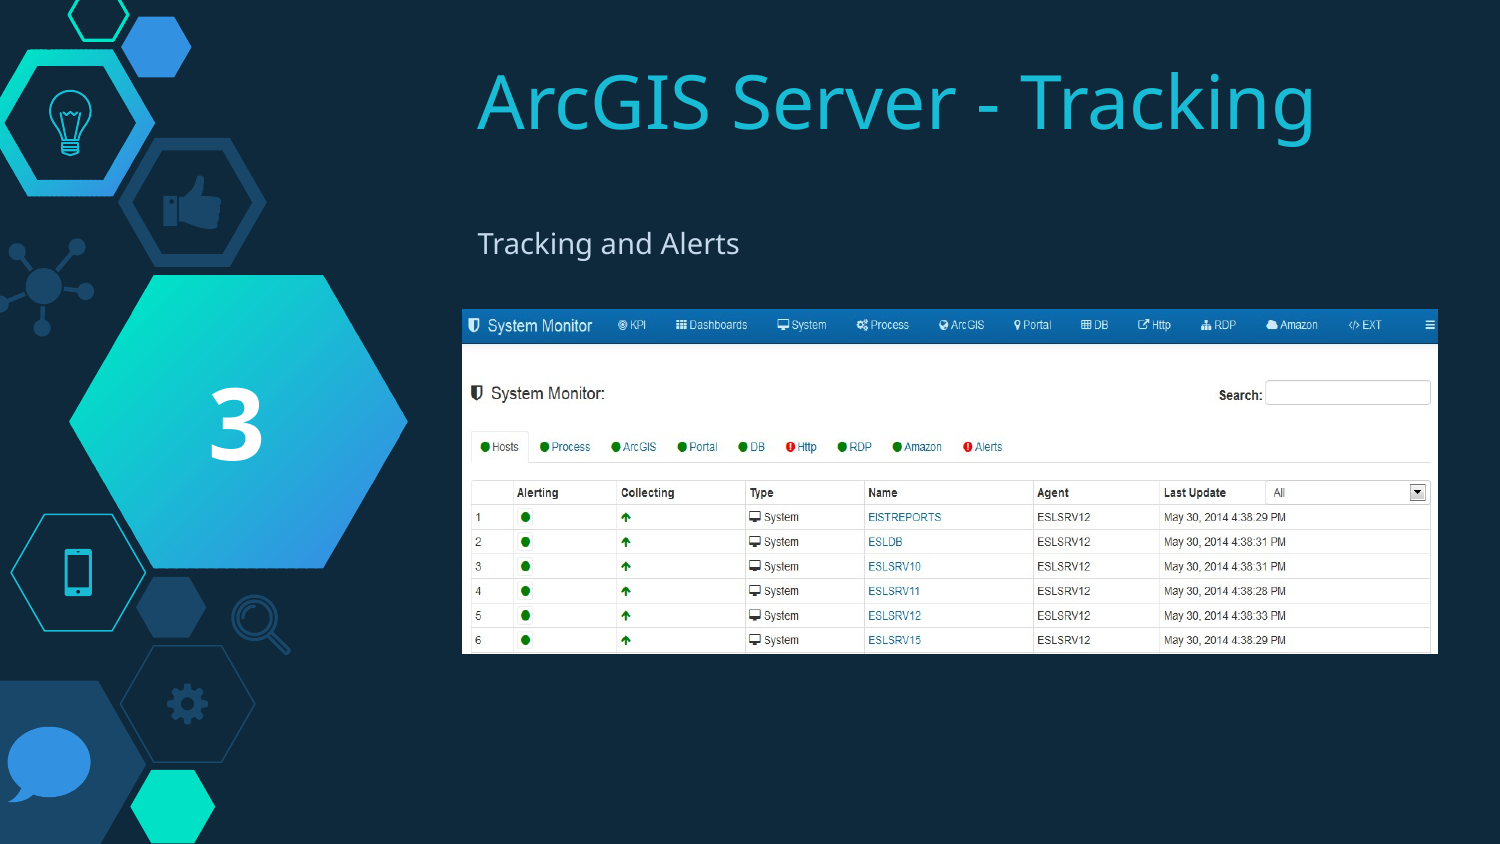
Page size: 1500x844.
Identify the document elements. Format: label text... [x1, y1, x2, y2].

title ArcGIS Server - Tracking [462, 34, 1388, 160]
picture [462, 309, 1438, 654]
subtitle Tracking and Alerts [462, 210, 1397, 308]
text_box 3 [67, 274, 407, 566]
